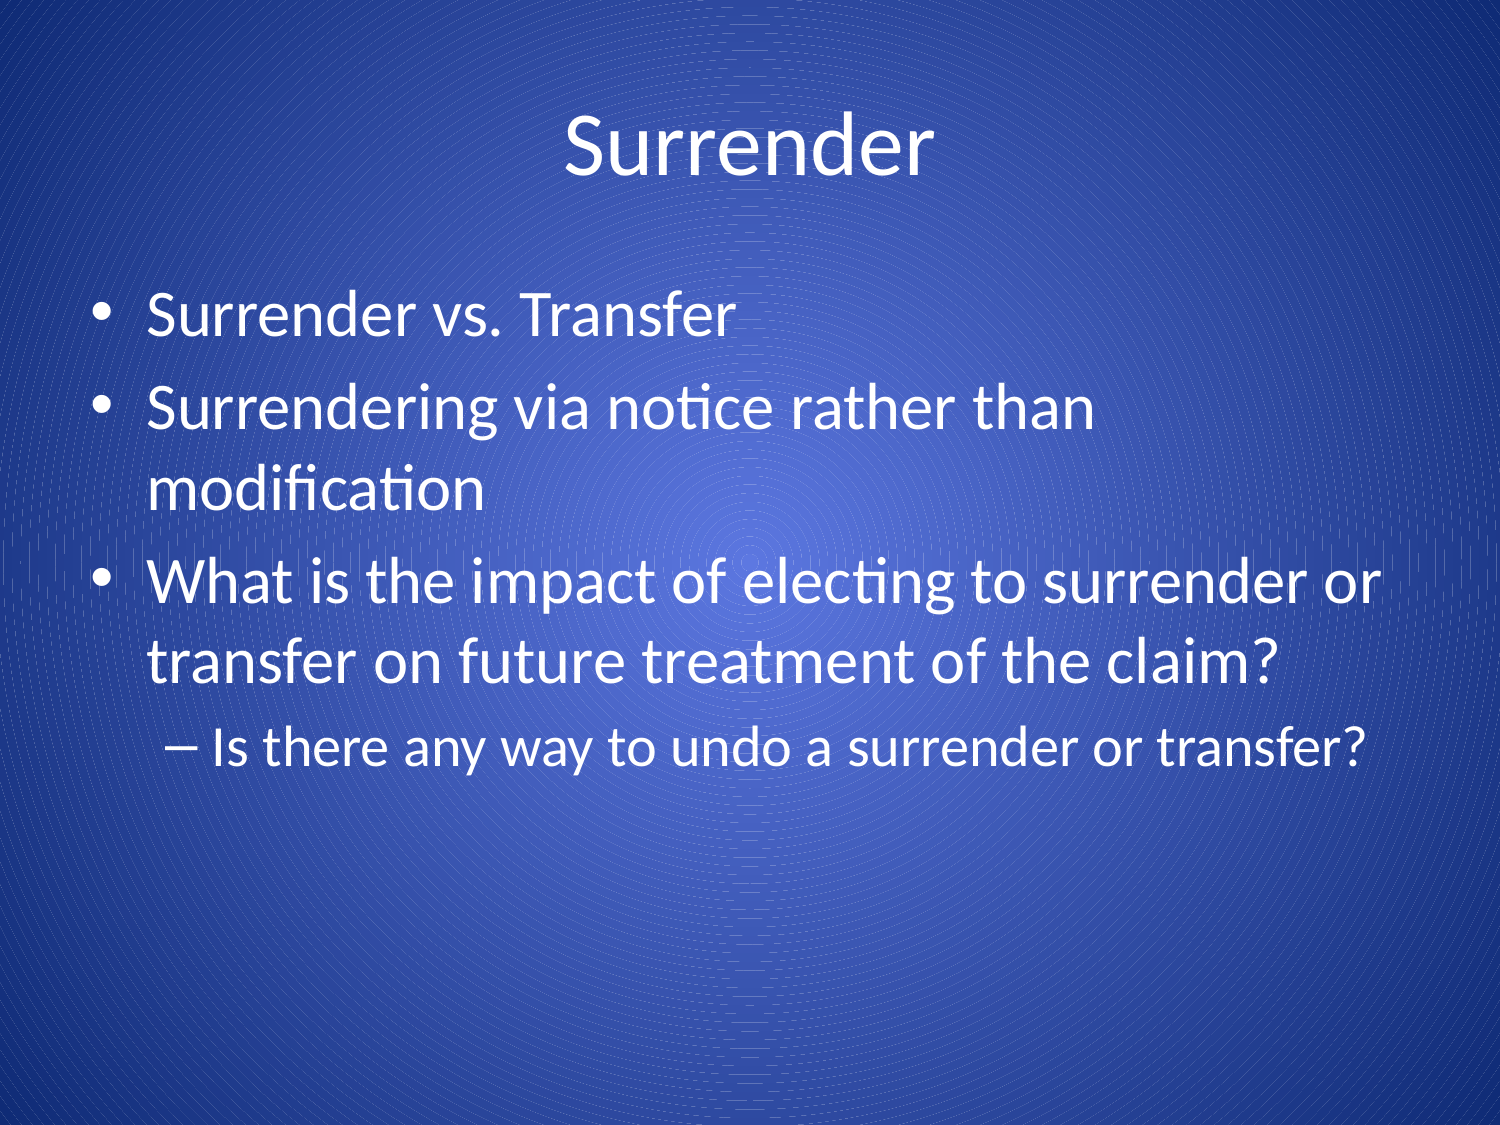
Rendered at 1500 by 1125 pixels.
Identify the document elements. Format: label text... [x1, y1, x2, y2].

title Surrender [75, 45, 1425, 233]
list Surrender vs. Transfer Surrendering via notice rather than modification What is the impact of electing to surrender or transfer on future treatment of the claim? Is there any way to undo a surrender or transfer? [75, 262, 1425, 1005]
